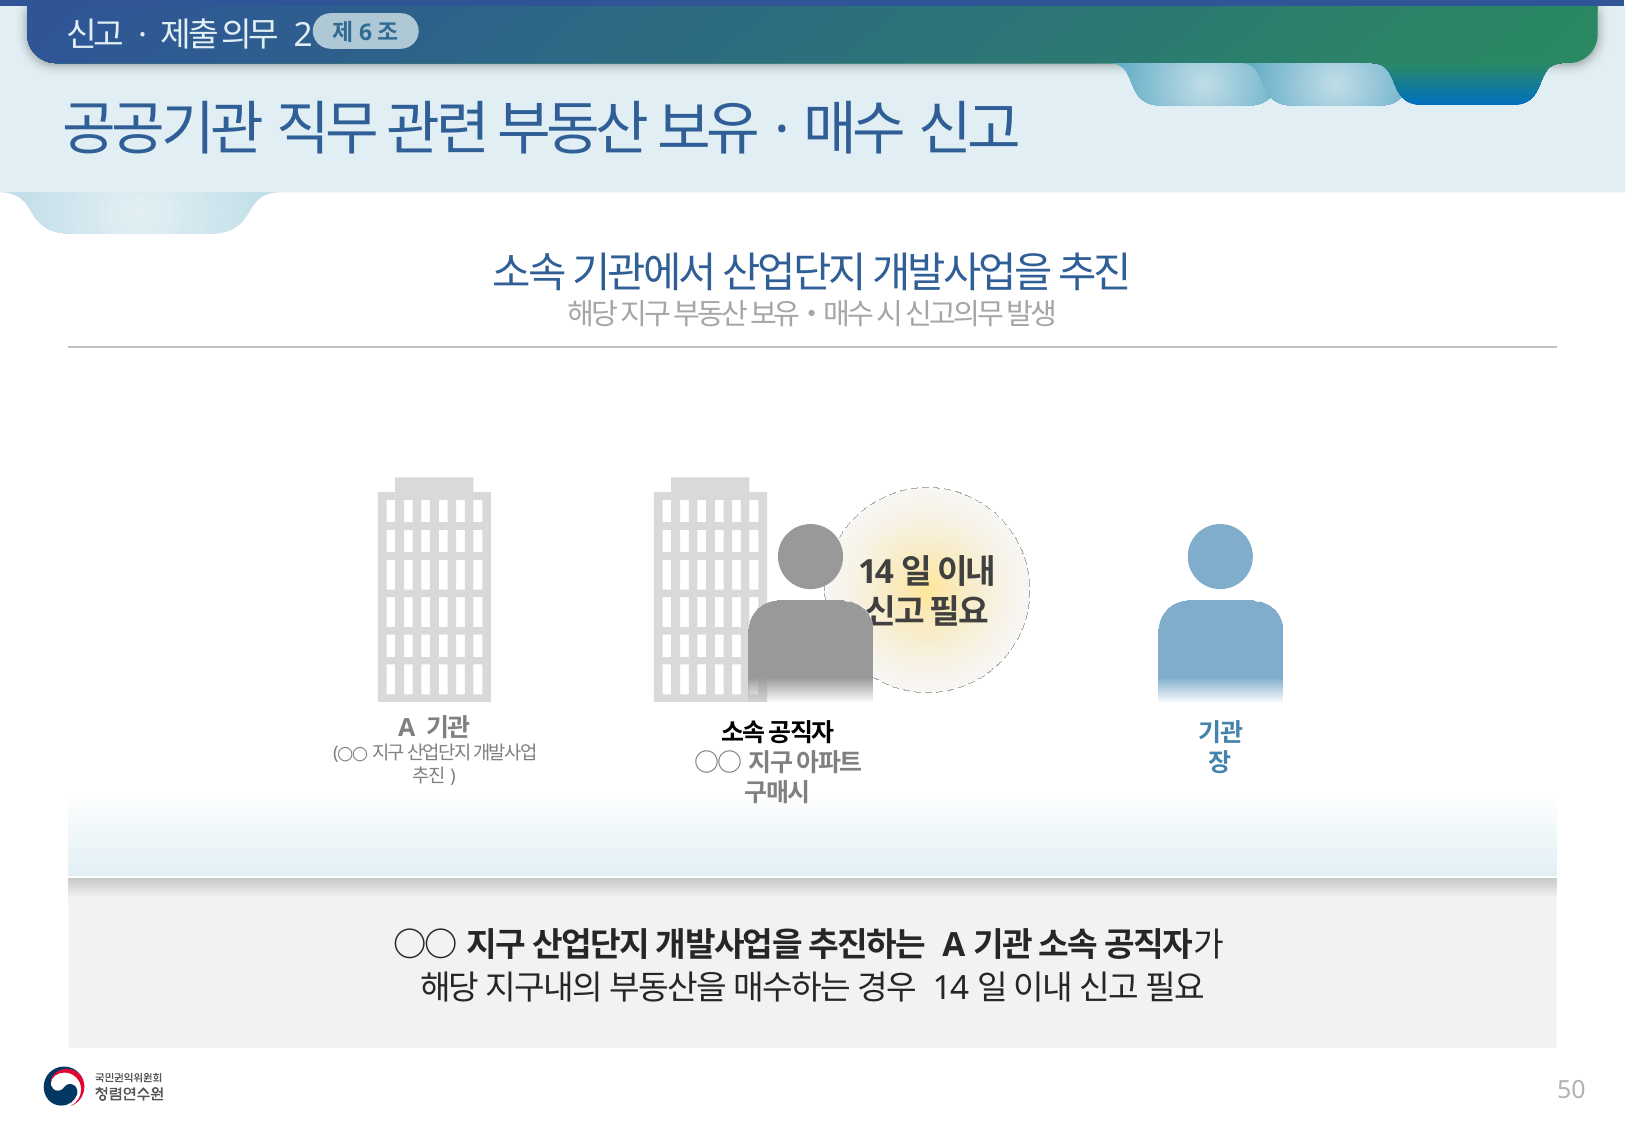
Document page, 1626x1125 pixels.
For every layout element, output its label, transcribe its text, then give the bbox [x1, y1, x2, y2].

text_box 14일 이내 신고 필요 [848, 487, 1030, 693]
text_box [68, 225, 1557, 350]
slide_number 49 [1235, 1060, 1601, 1121]
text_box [0, 189, 282, 240]
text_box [68, 877, 1557, 1049]
text_box [653, 477, 768, 702]
text_box 소속 공직자 ○○지구 아파트 구매시 [653, 709, 902, 814]
text_box [67, 777, 1558, 877]
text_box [748, 524, 873, 702]
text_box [1158, 524, 1282, 702]
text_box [0, 0, 1625, 193]
text_box 기관장 [1173, 709, 1267, 784]
text_box A 기관 (○○지구 산업단지 개발사업 추진) [302, 703, 567, 794]
text_box [377, 477, 491, 702]
